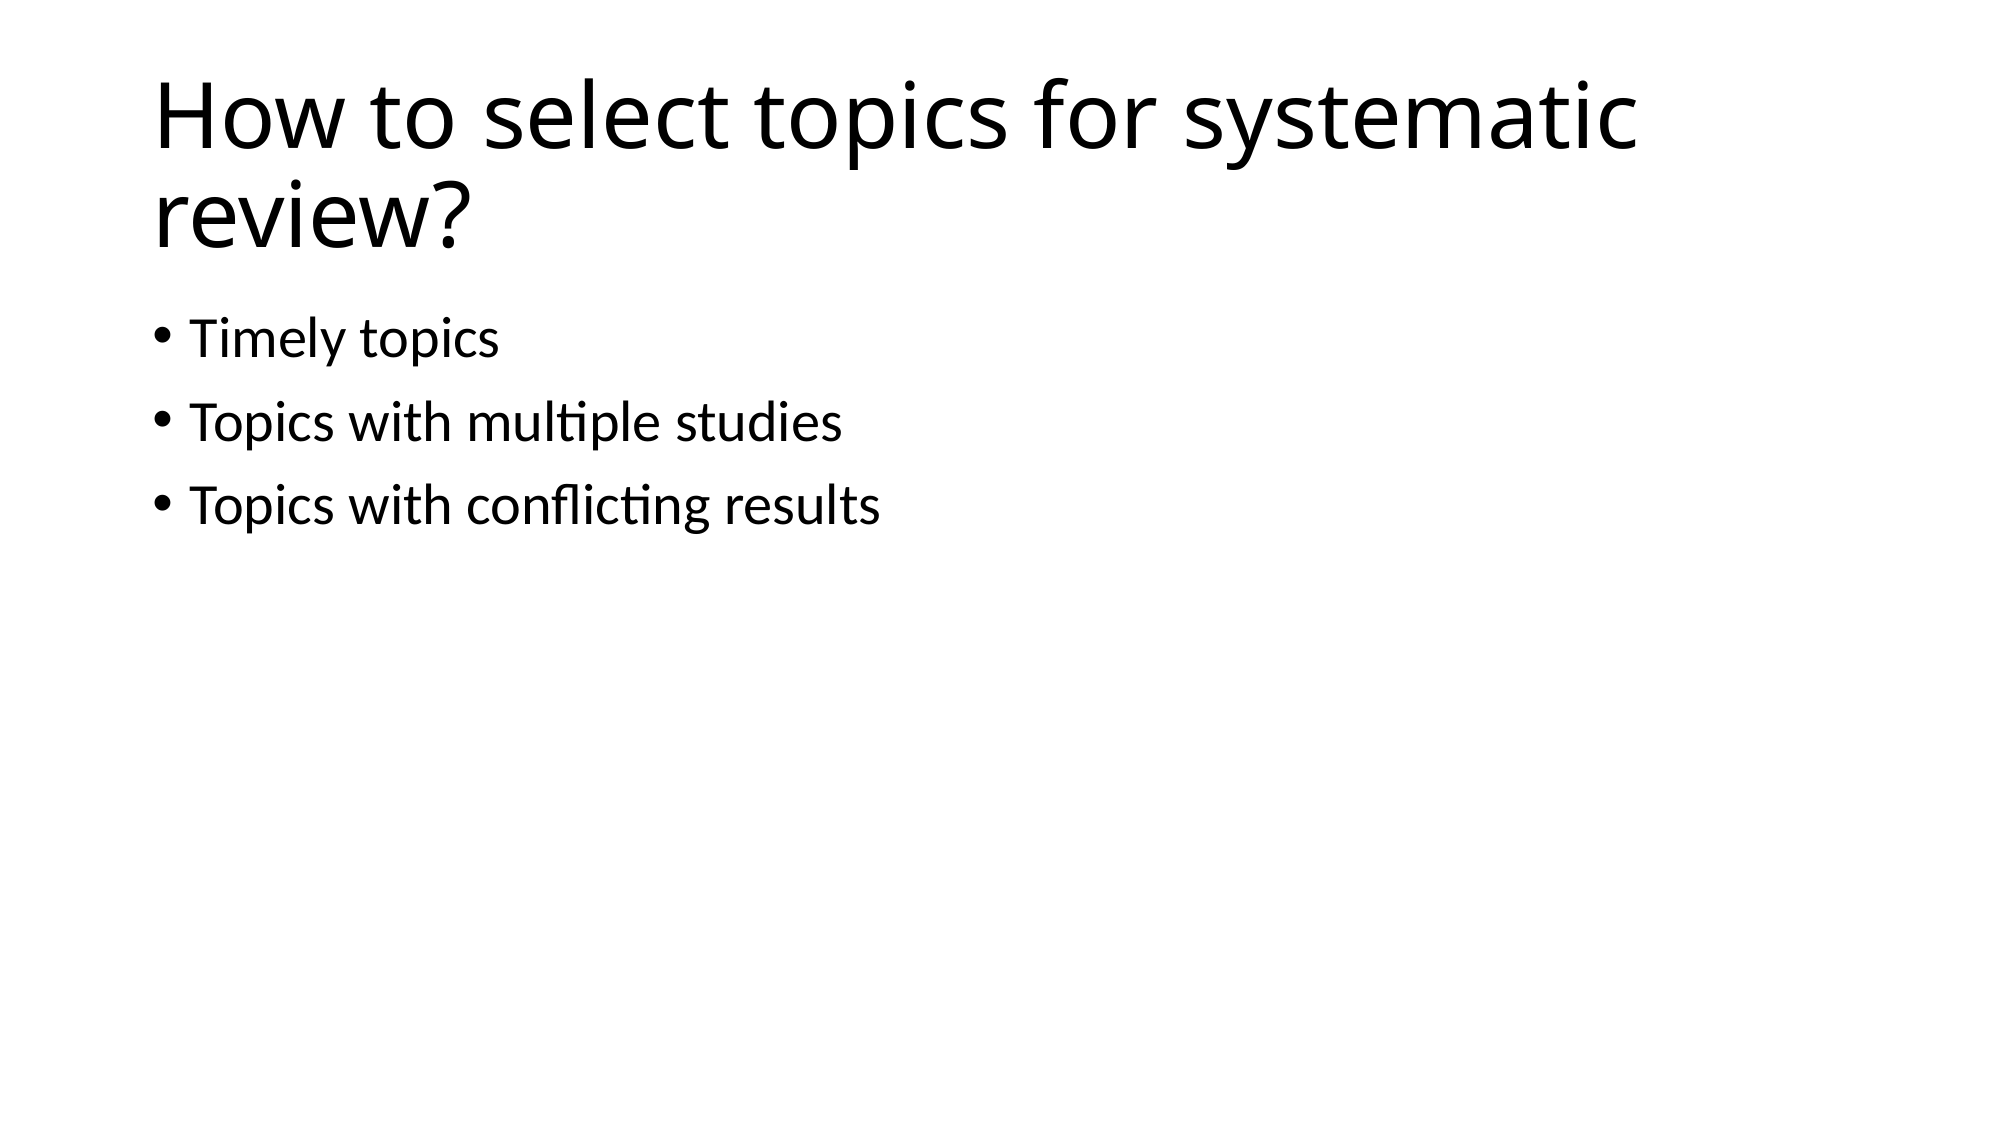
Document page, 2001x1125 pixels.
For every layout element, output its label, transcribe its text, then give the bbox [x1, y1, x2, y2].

list Timely topics Topics with multiple studies Topics with conflicting results [137, 299, 1863, 1014]
title How to select topics for systematic review? [137, 59, 1863, 278]
